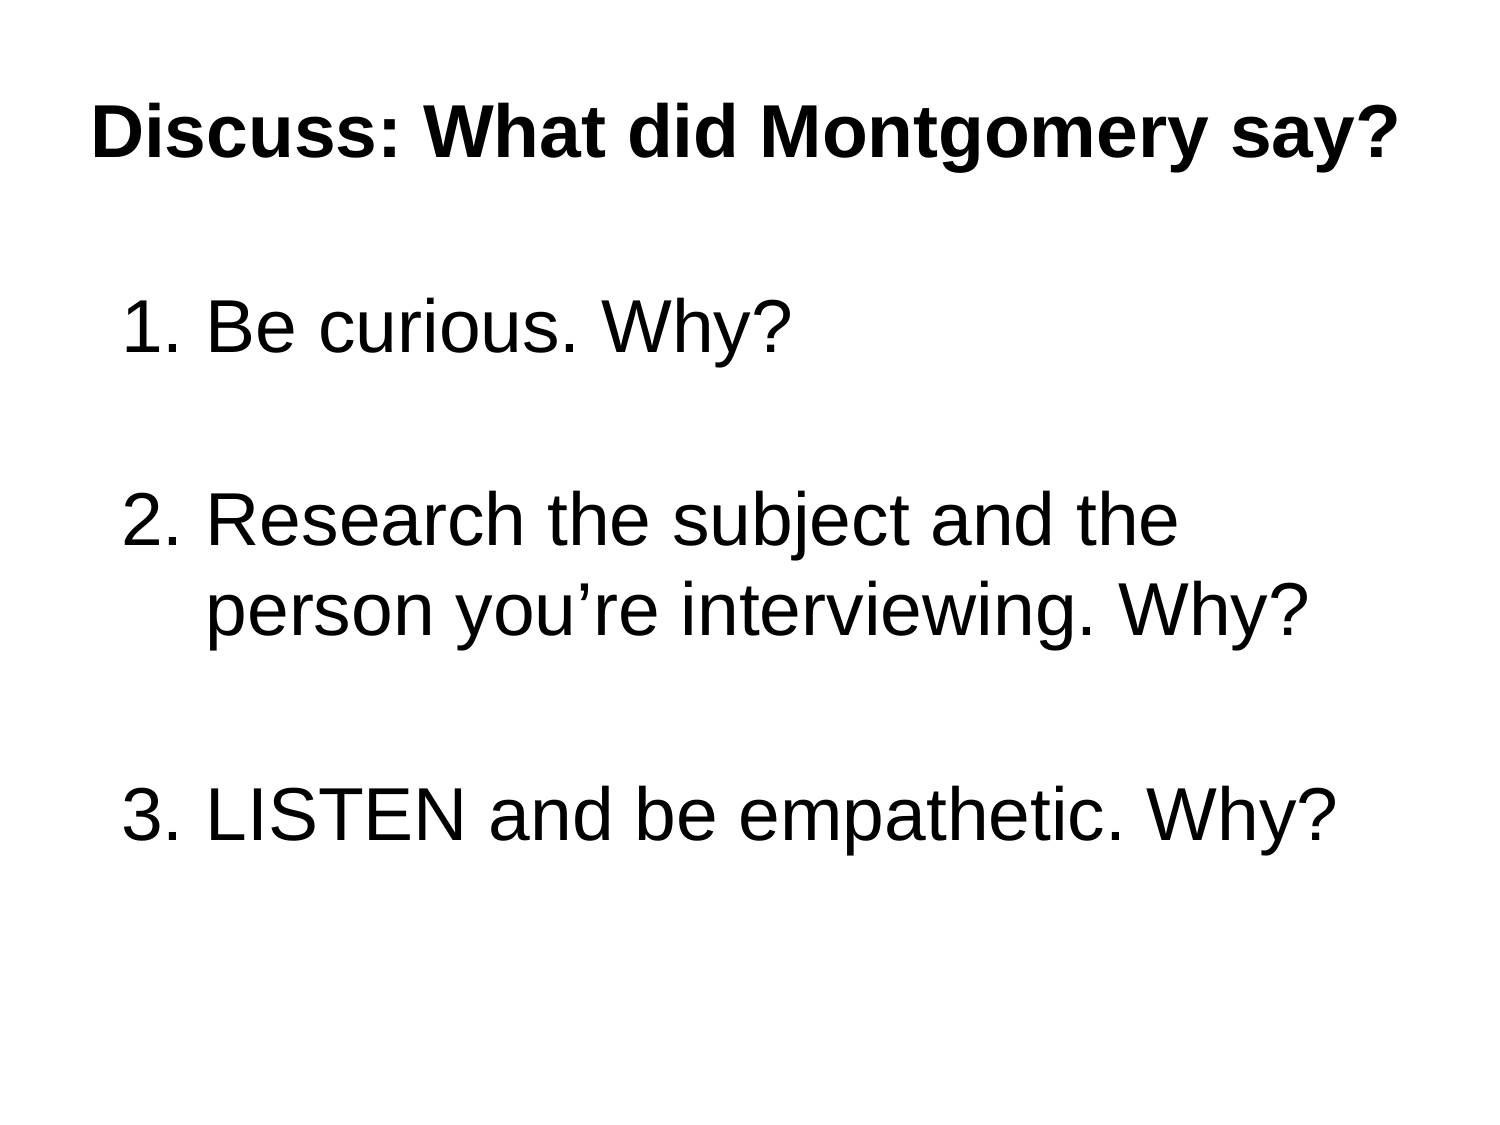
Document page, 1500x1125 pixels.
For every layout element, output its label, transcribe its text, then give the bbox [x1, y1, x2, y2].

title Discuss: What did Montgomery say? [75, 45, 1425, 188]
list Be curious. Why? Research the subject and the person you’re interviewing. Why? LISTEN and be empathetic. Why? [75, 262, 1425, 1078]
